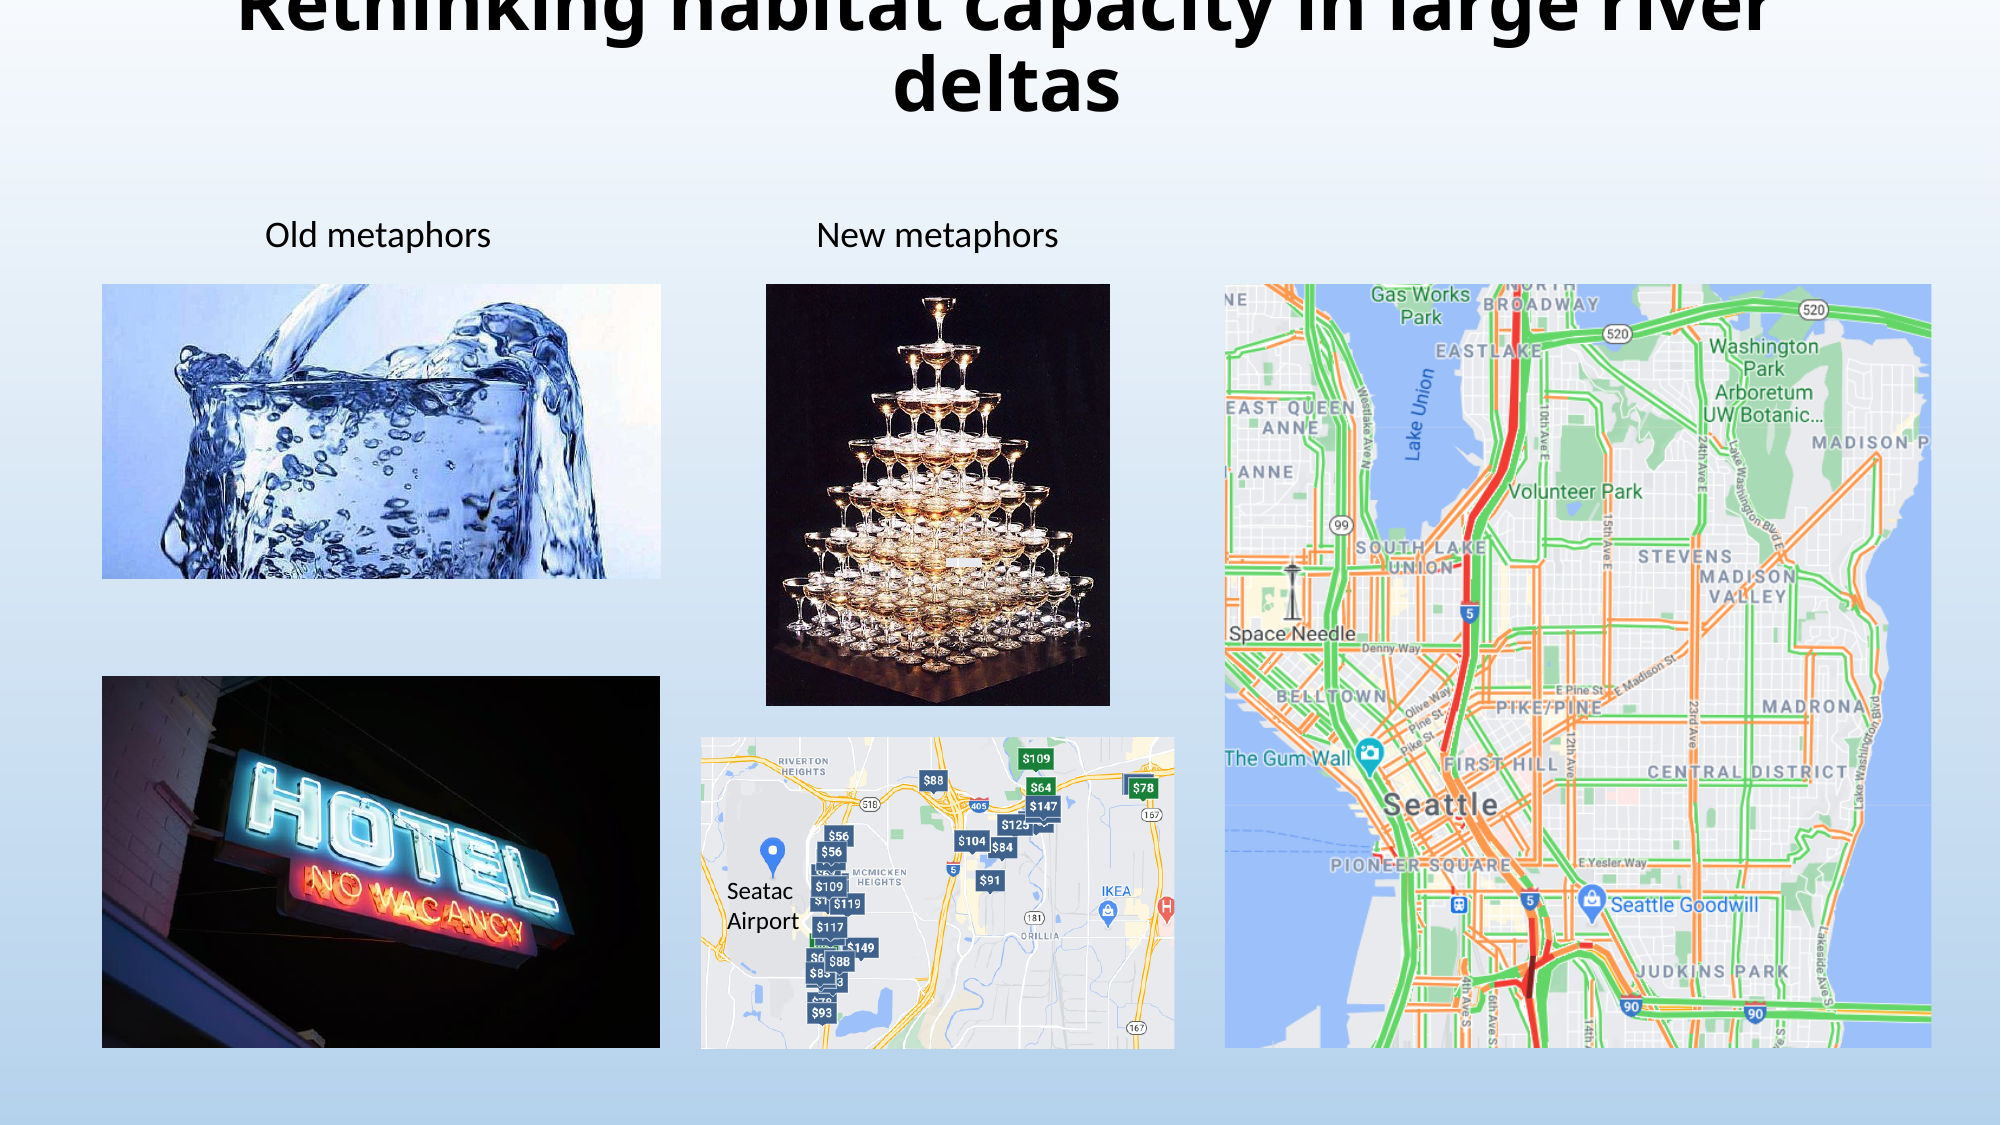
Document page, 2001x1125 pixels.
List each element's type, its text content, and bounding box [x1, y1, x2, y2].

picture [102, 284, 661, 579]
picture [1224, 284, 1932, 1049]
picture [766, 284, 1110, 706]
text_box Old metaphors [250, 202, 507, 263]
text_box New metaphors [801, 202, 1075, 263]
title Rethinking habitat capacity in large river deltas [145, 23, 1870, 135]
picture [701, 737, 1175, 1049]
picture [102, 676, 660, 1049]
